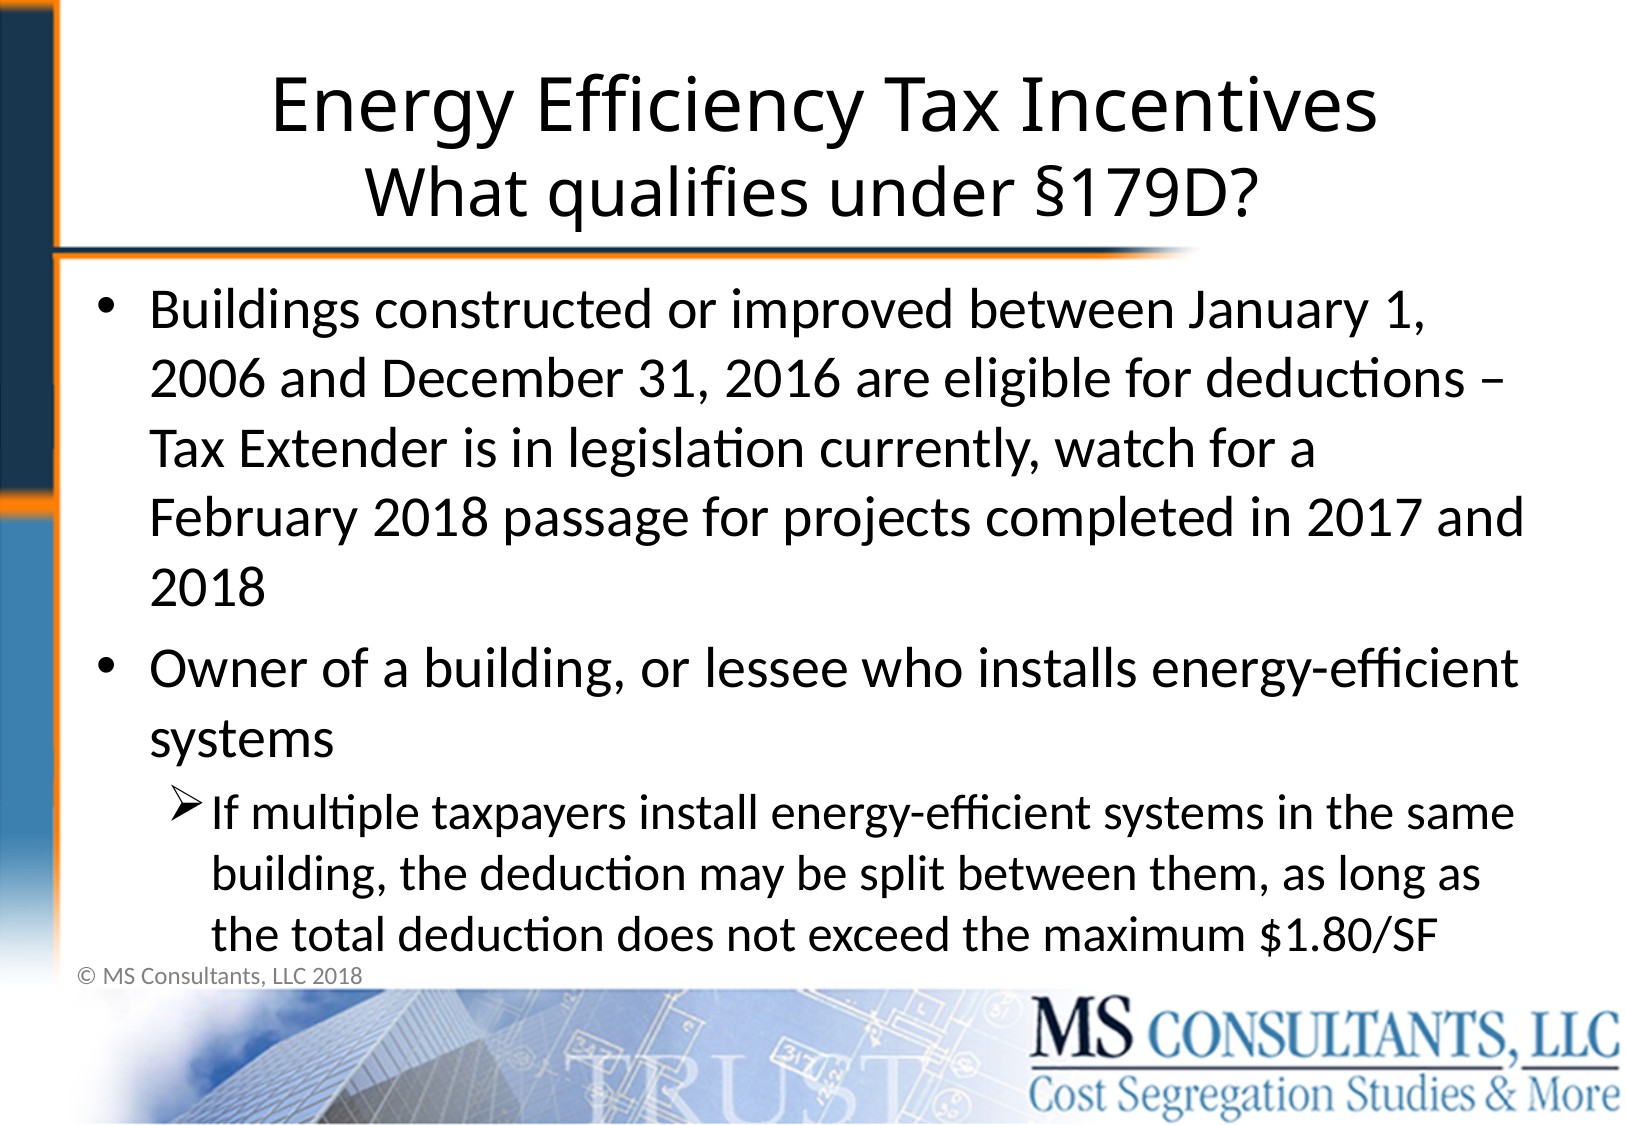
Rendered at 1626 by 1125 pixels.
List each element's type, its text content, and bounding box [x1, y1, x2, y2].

text_box Energy Efficiency Tax Incentives [254, 48, 1396, 154]
list Buildings constructed or improved between January 1, 2006 and December 31, 2016 are eligible for deductions – Tax Extender is in legislation currently, watch for a February 2018 passage for projects completed in 2017 and 2018 Owner of a building, or lessee who installs energy-efficient systems If multiple taxpayers install energy-efficient systems in the same building, the deduction may be split between them, as long as the total deduction does not exceed the maximum $1.80/SF [81, 262, 1544, 1005]
picture [0, 0, 1626, 1125]
title What qualifies under §179D? [137, 76, 1488, 262]
